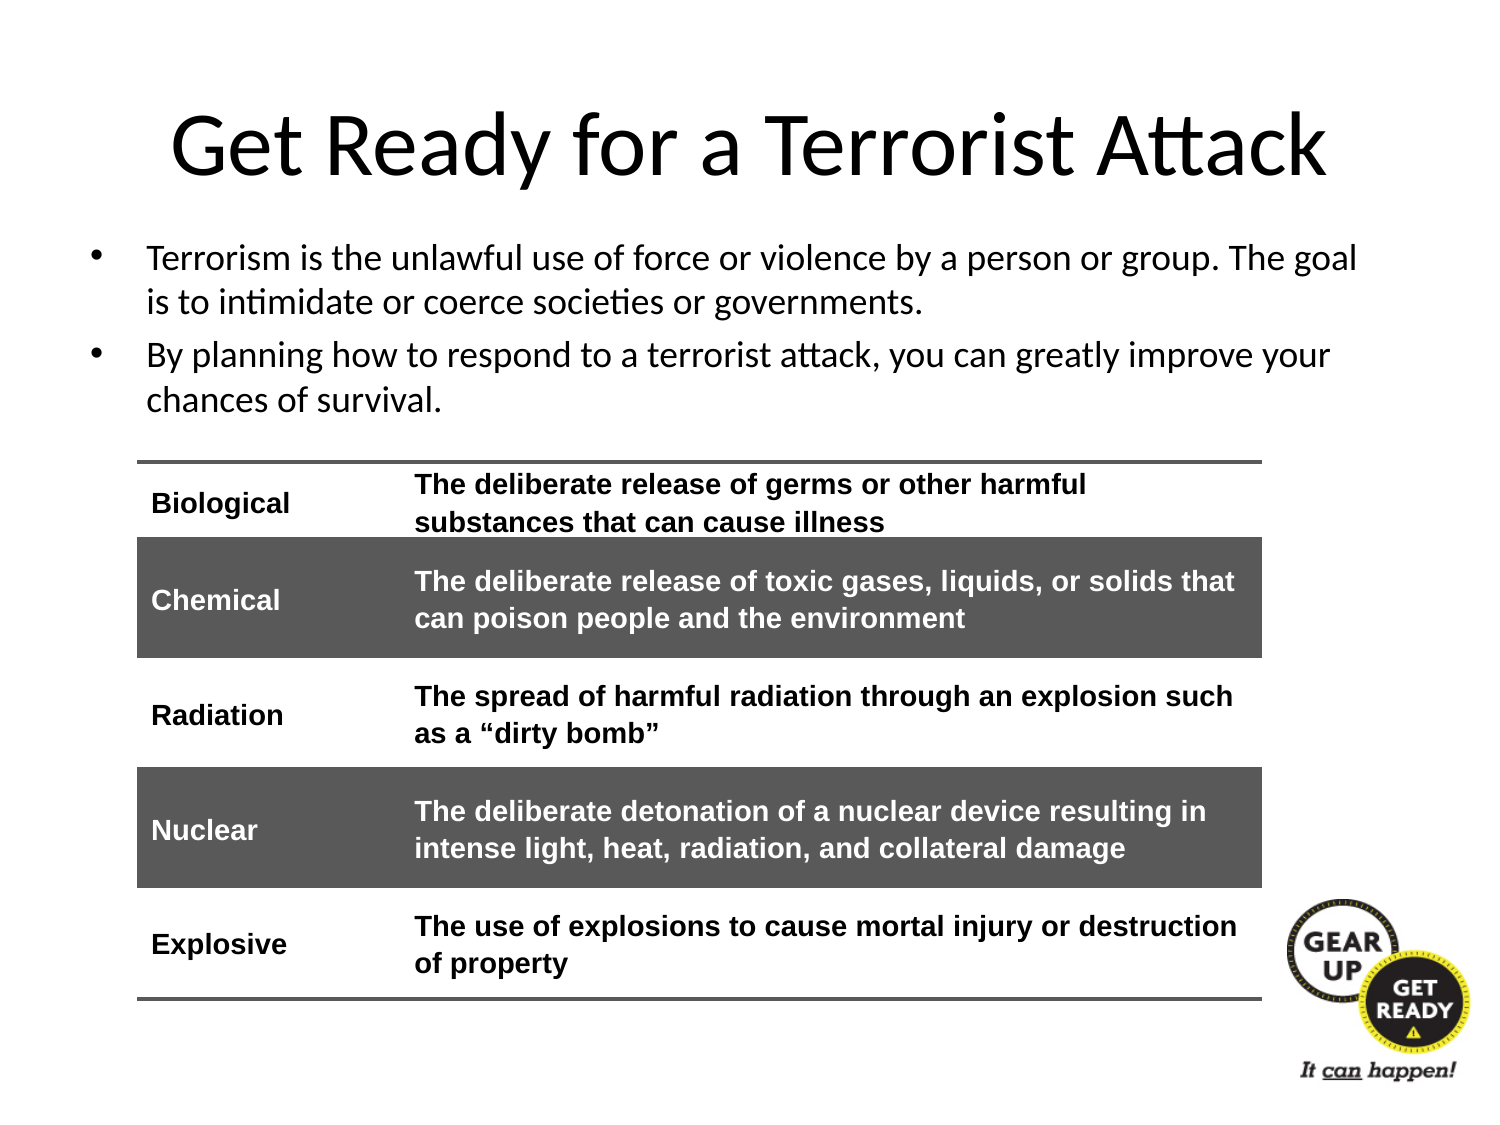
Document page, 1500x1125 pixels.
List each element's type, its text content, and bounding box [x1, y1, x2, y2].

table_header The deliberate release of germs or other harmful substances that can cause illness [401, 464, 1262, 537]
picture [1287, 899, 1475, 1088]
table_cell Explosive [137, 888, 401, 997]
table_header Biological [137, 464, 401, 537]
title Get Ready for a Terrorist Attack [74, 44, 1426, 233]
list Terrorism is the unlawful use of force or violence by a person or group. The goal is to intimidate or coerce societies or governments. By planning how to respond to a terrorist attack, you can greatly improve your chances of survival. [74, 224, 1376, 968]
table_cell Nuclear [137, 771, 401, 884]
table_cell The spread of harmful radiation through an explosion such as a “dirty bomb” [401, 658, 1262, 767]
table_cell The deliberate detonation of a nuclear device resulting in intense light, heat, radiation, and collateral damage [401, 771, 1262, 884]
table_cell Chemical [137, 541, 401, 654]
table_cell Radiation [137, 658, 401, 767]
table_cell The use of explosions to cause mortal injury or destruction of property [401, 888, 1262, 997]
table_cell The deliberate release of toxic gases, liquids, or solids that can poison people and the environment [401, 541, 1262, 654]
